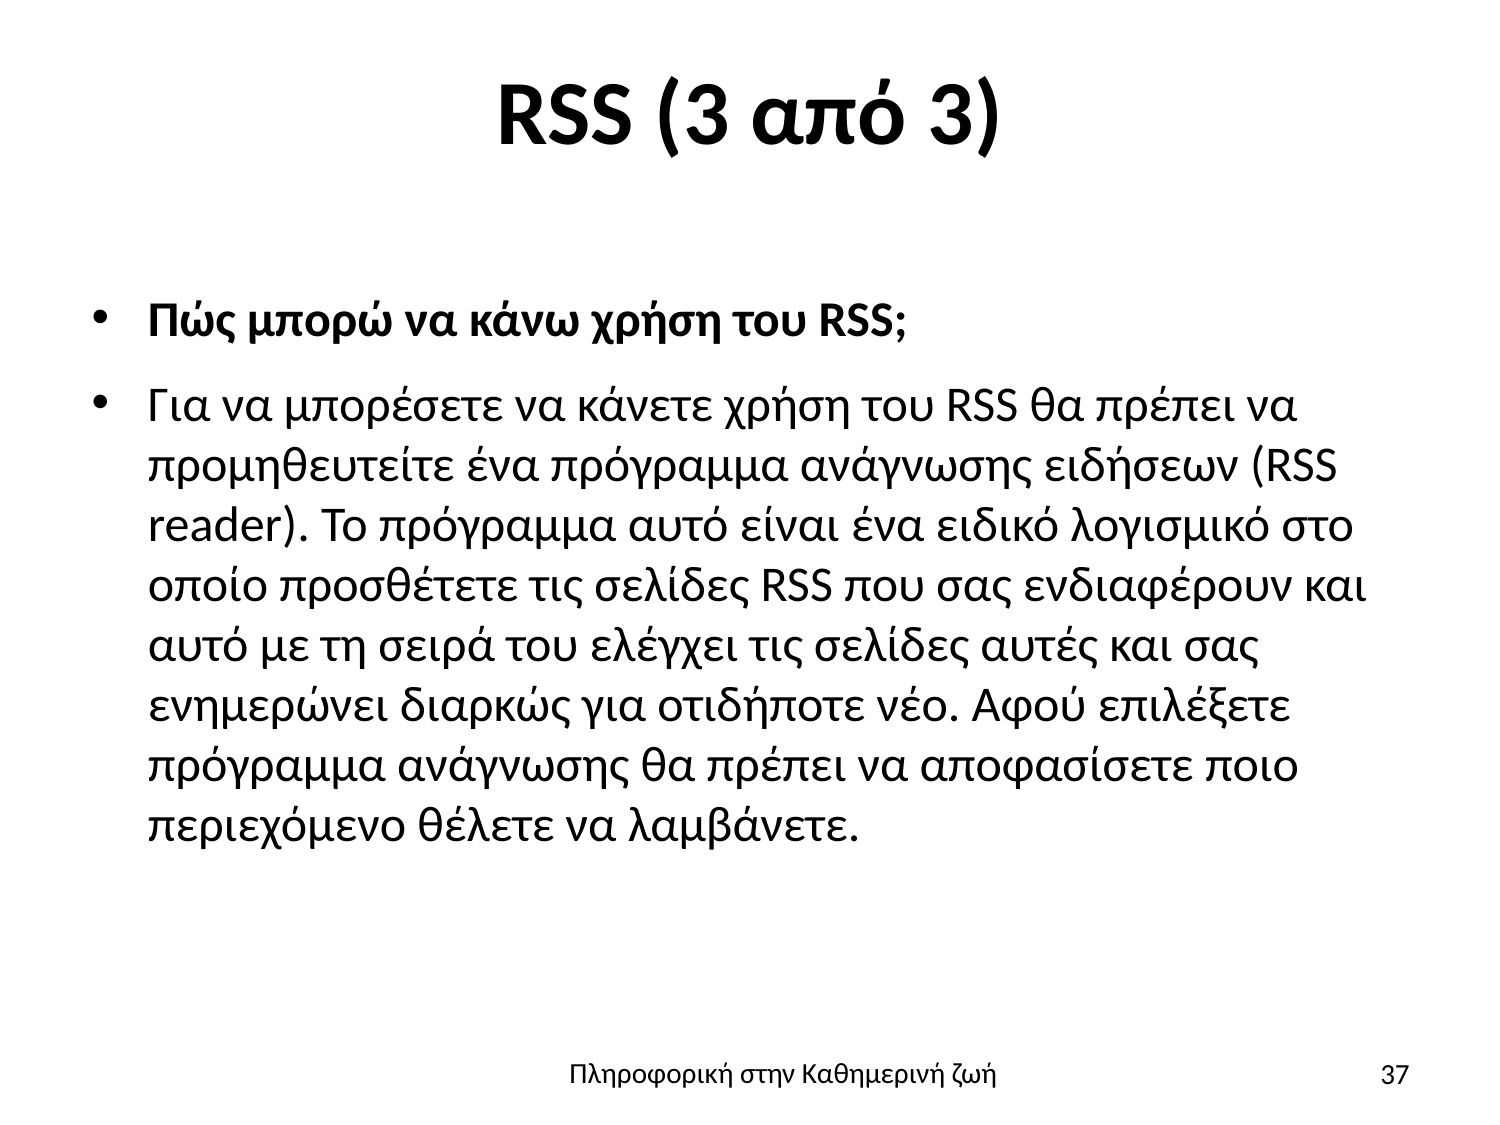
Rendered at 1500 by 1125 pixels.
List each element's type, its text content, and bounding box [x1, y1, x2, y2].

slide_number 37 [1074, 1042, 1425, 1103]
title RSS (3 από 3) [5, 7, 1495, 215]
text_box Πώς μπορώ να κάνω χρήση του RSS; Για να μπορέσετε να κάνετε χρήση του RSS θα πρέπει να προμηθευτείτε ένα πρόγραμμα ανάγνωσης ειδήσεων (RSS reader). Το πρόγραμμα αυτό είναι ένα ειδικό λογισμικό στο οποίο προσθέτετε τις σελίδες RSS που σας ενδιαφέρουν και αυτό με τη σειρά του ελέγχει τις σελίδες αυτές και σας ενημερώνει διαρκώς για οτιδήποτε νέο. Αφού επιλέξετε πρόγραμμα ανάγνωσης θα πρέπει να αποφασίσετε ποιο περιεχόμενο θέλετε να λαμβάνετε. [76, 278, 1436, 870]
text_box Πληροφορική στην Καθημερινή ζωή [521, 1046, 1046, 1125]
